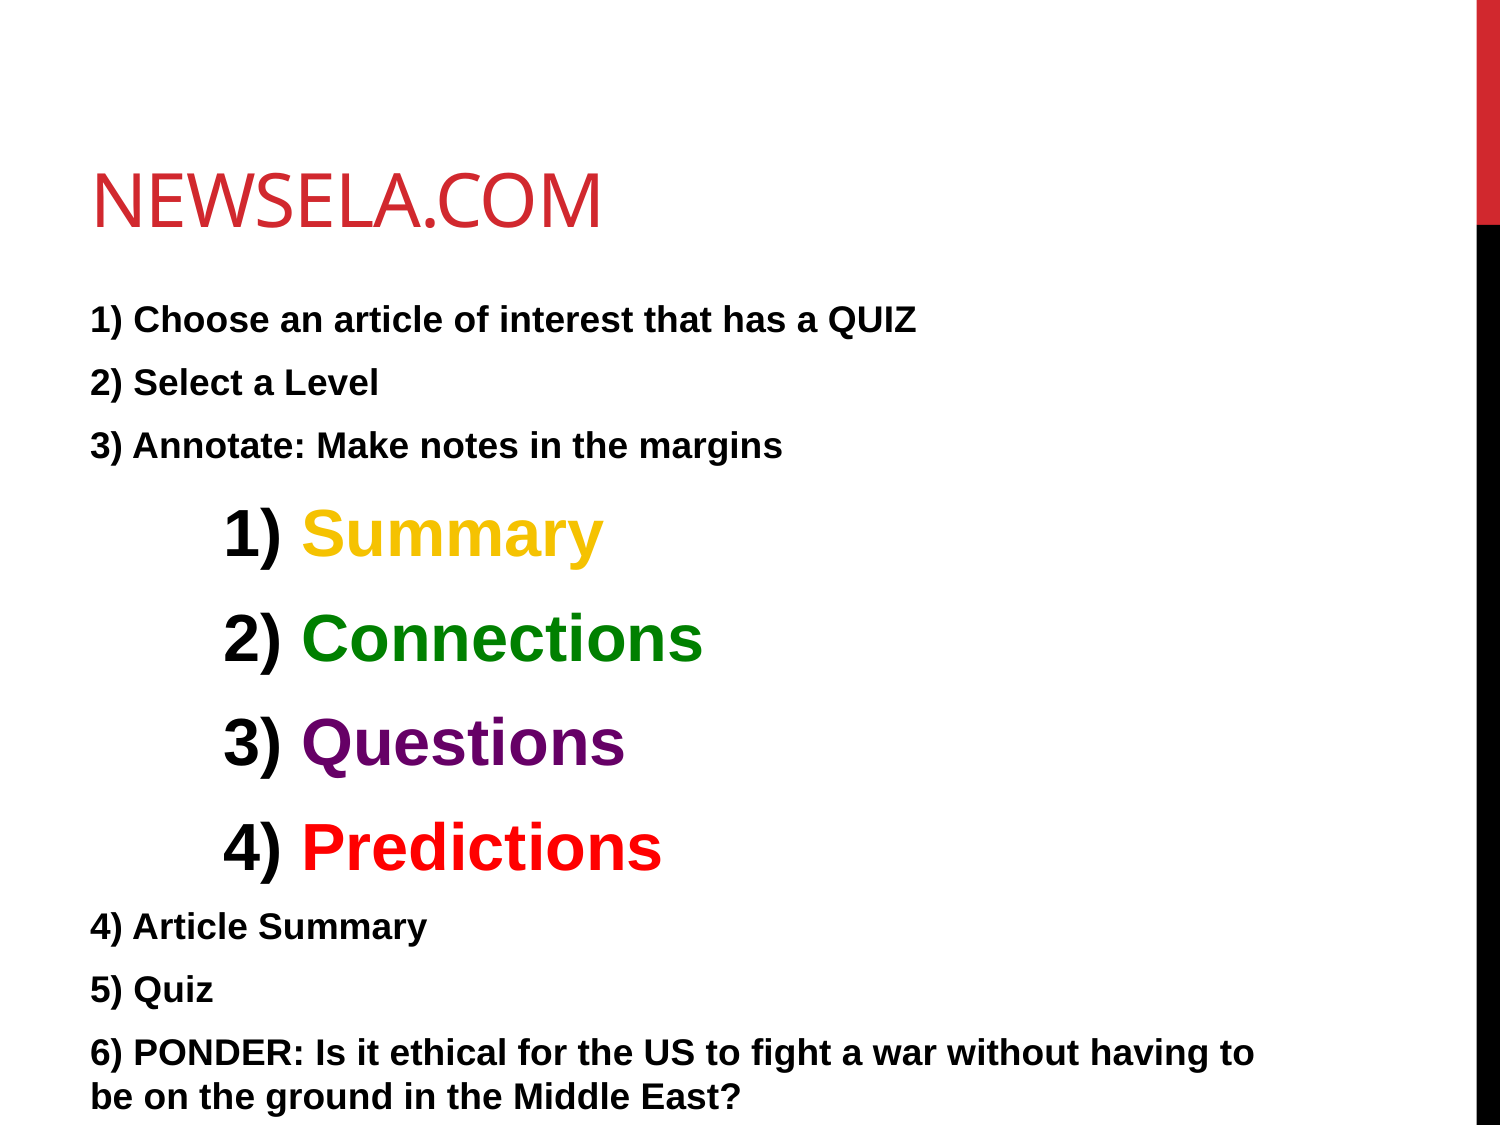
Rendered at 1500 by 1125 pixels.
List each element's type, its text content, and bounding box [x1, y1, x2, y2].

list 1) Choose an article of interest that has a QUIZ 2) Select a Level 3) Annotate: Make notes in the margins 1) Summary 2) Connections 3) Questions 4) Predictions 4) Article Summary 5) Quiz 6) PONDER: Is it ethical for the US to fight a war without having to be on the ground in the Middle East? [75, 287, 1325, 1125]
title NEWSELA.com [75, 25, 1025, 250]
